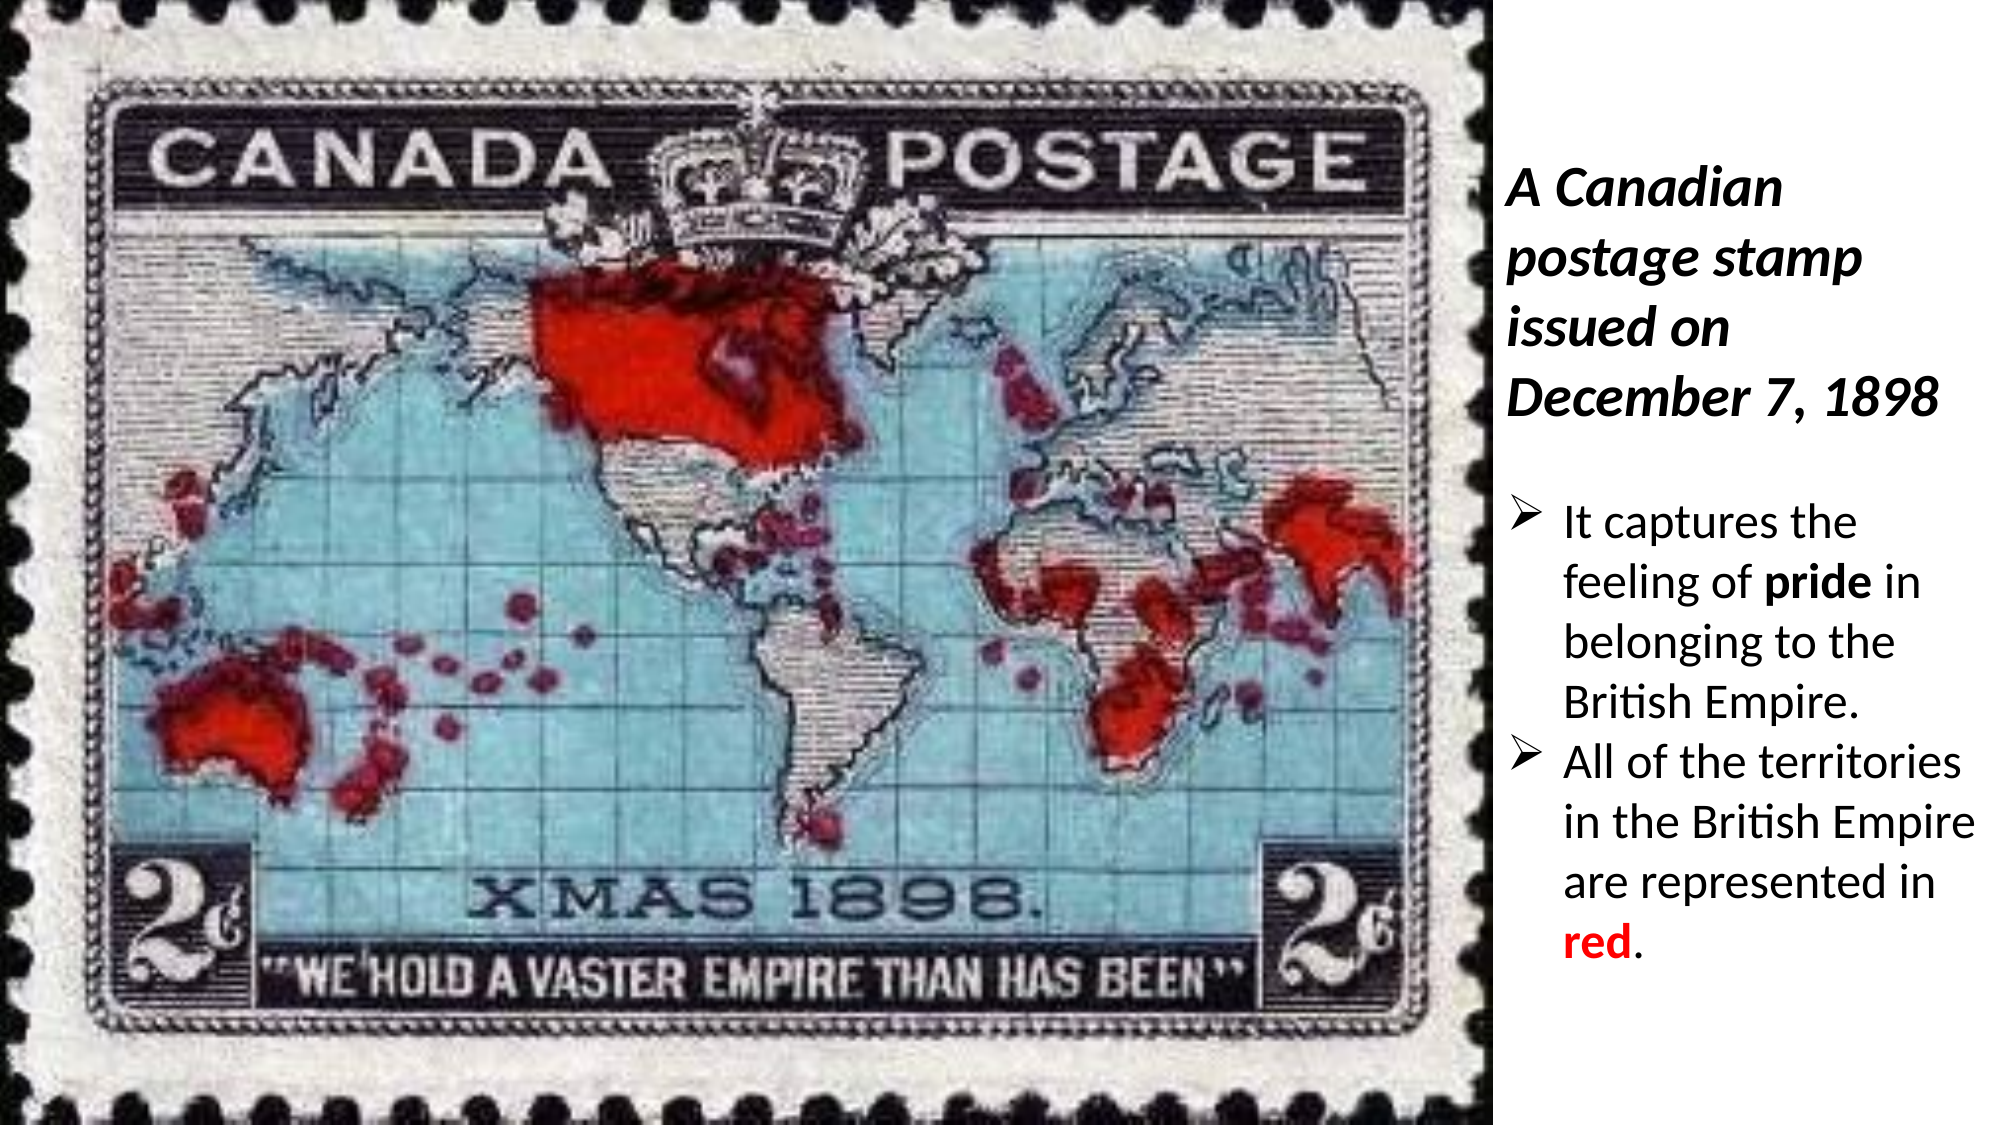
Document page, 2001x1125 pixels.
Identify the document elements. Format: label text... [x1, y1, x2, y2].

text_box A Canadian postage stamp issued on December 7, 1898 It captures the feeling of pride in belonging to the British Empire. All of the territories in the British Empire are represented in red. [1493, 140, 2000, 976]
picture [0, 0, 1493, 1125]
